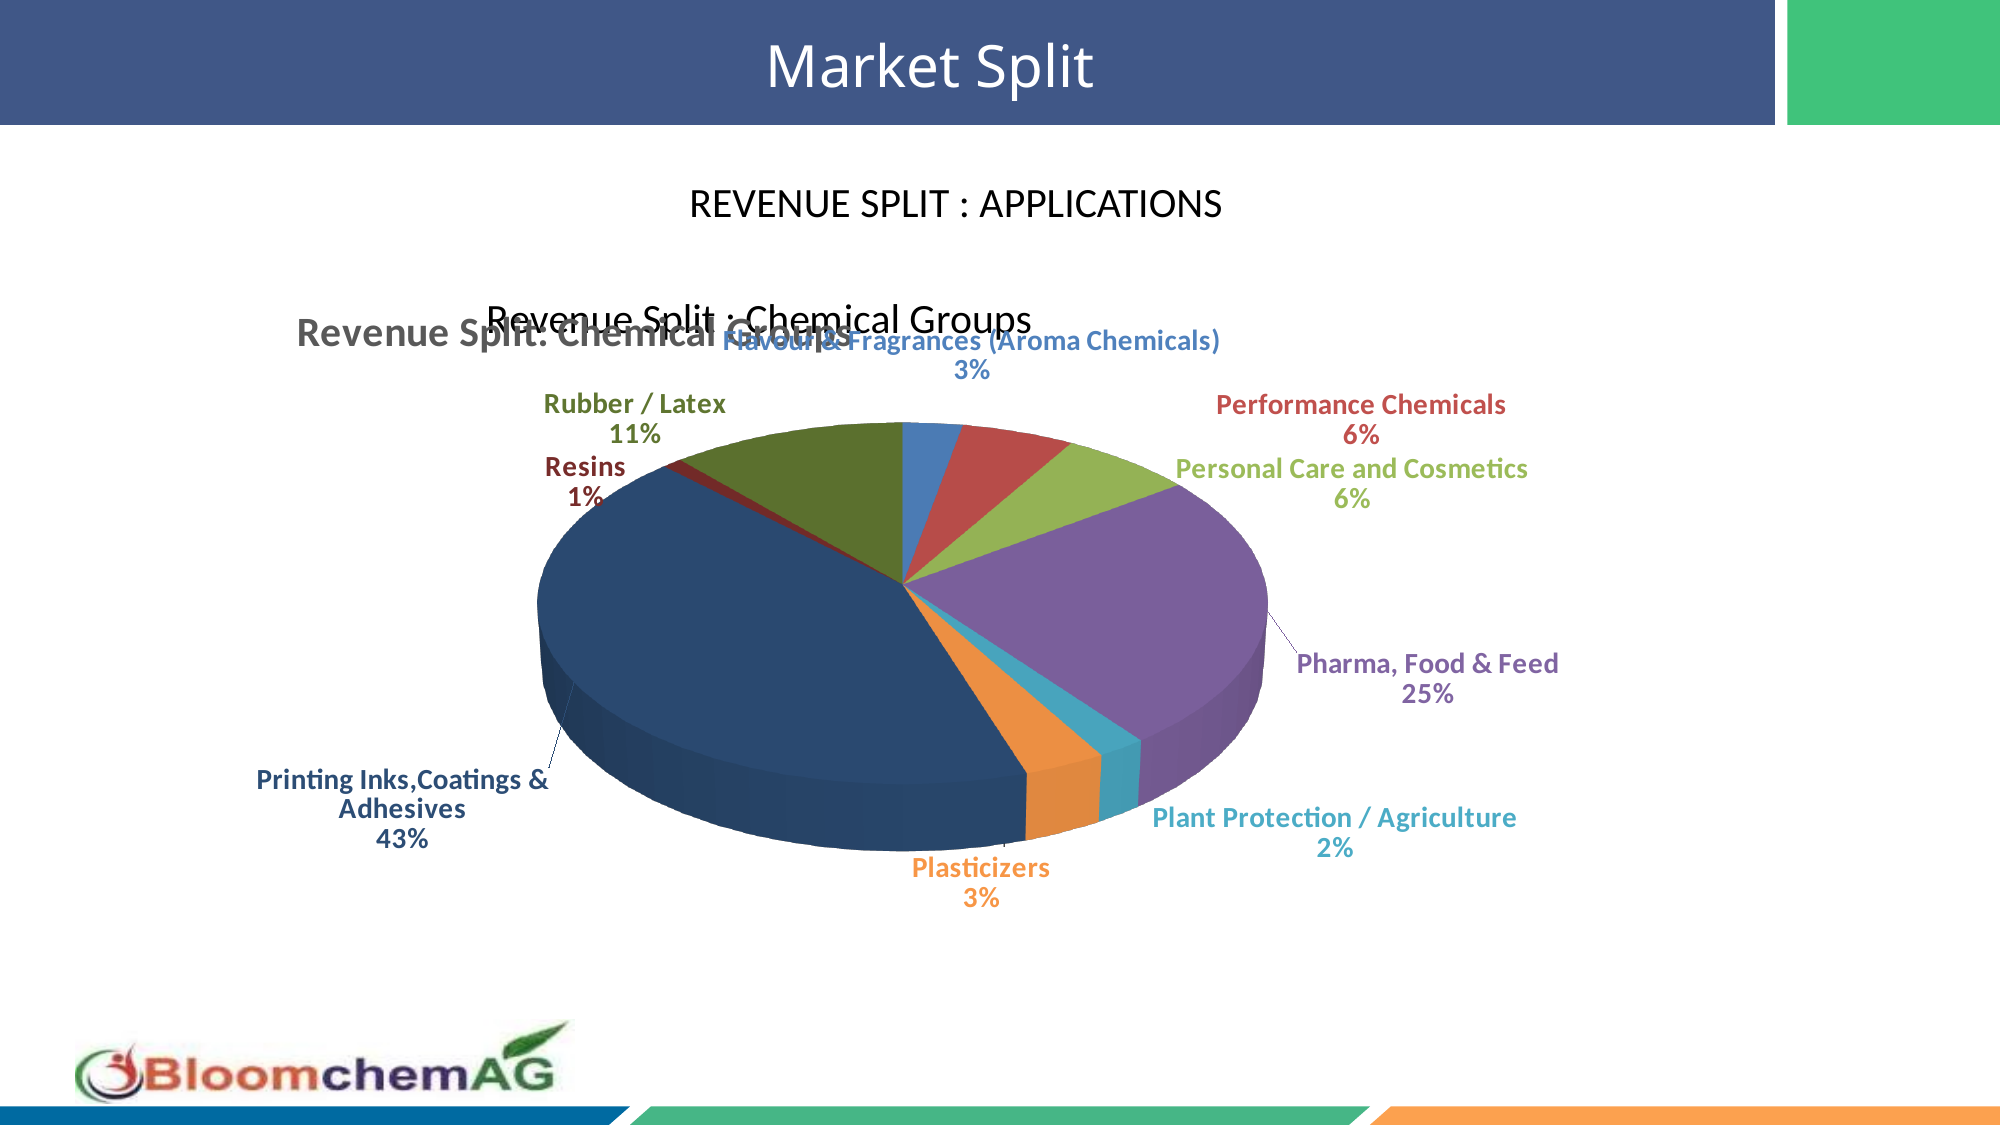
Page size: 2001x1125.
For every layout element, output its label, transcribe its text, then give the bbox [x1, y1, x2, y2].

text_box Revenue Split : APPLICATIONs [487, 173, 1425, 196]
chart [0, 197, 1913, 1028]
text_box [0, 1106, 2000, 1125]
text_box [0, 0, 1777, 127]
title Market Split [683, 26, 1175, 173]
picture [74, 1018, 576, 1104]
text_box [1785, 0, 2000, 127]
